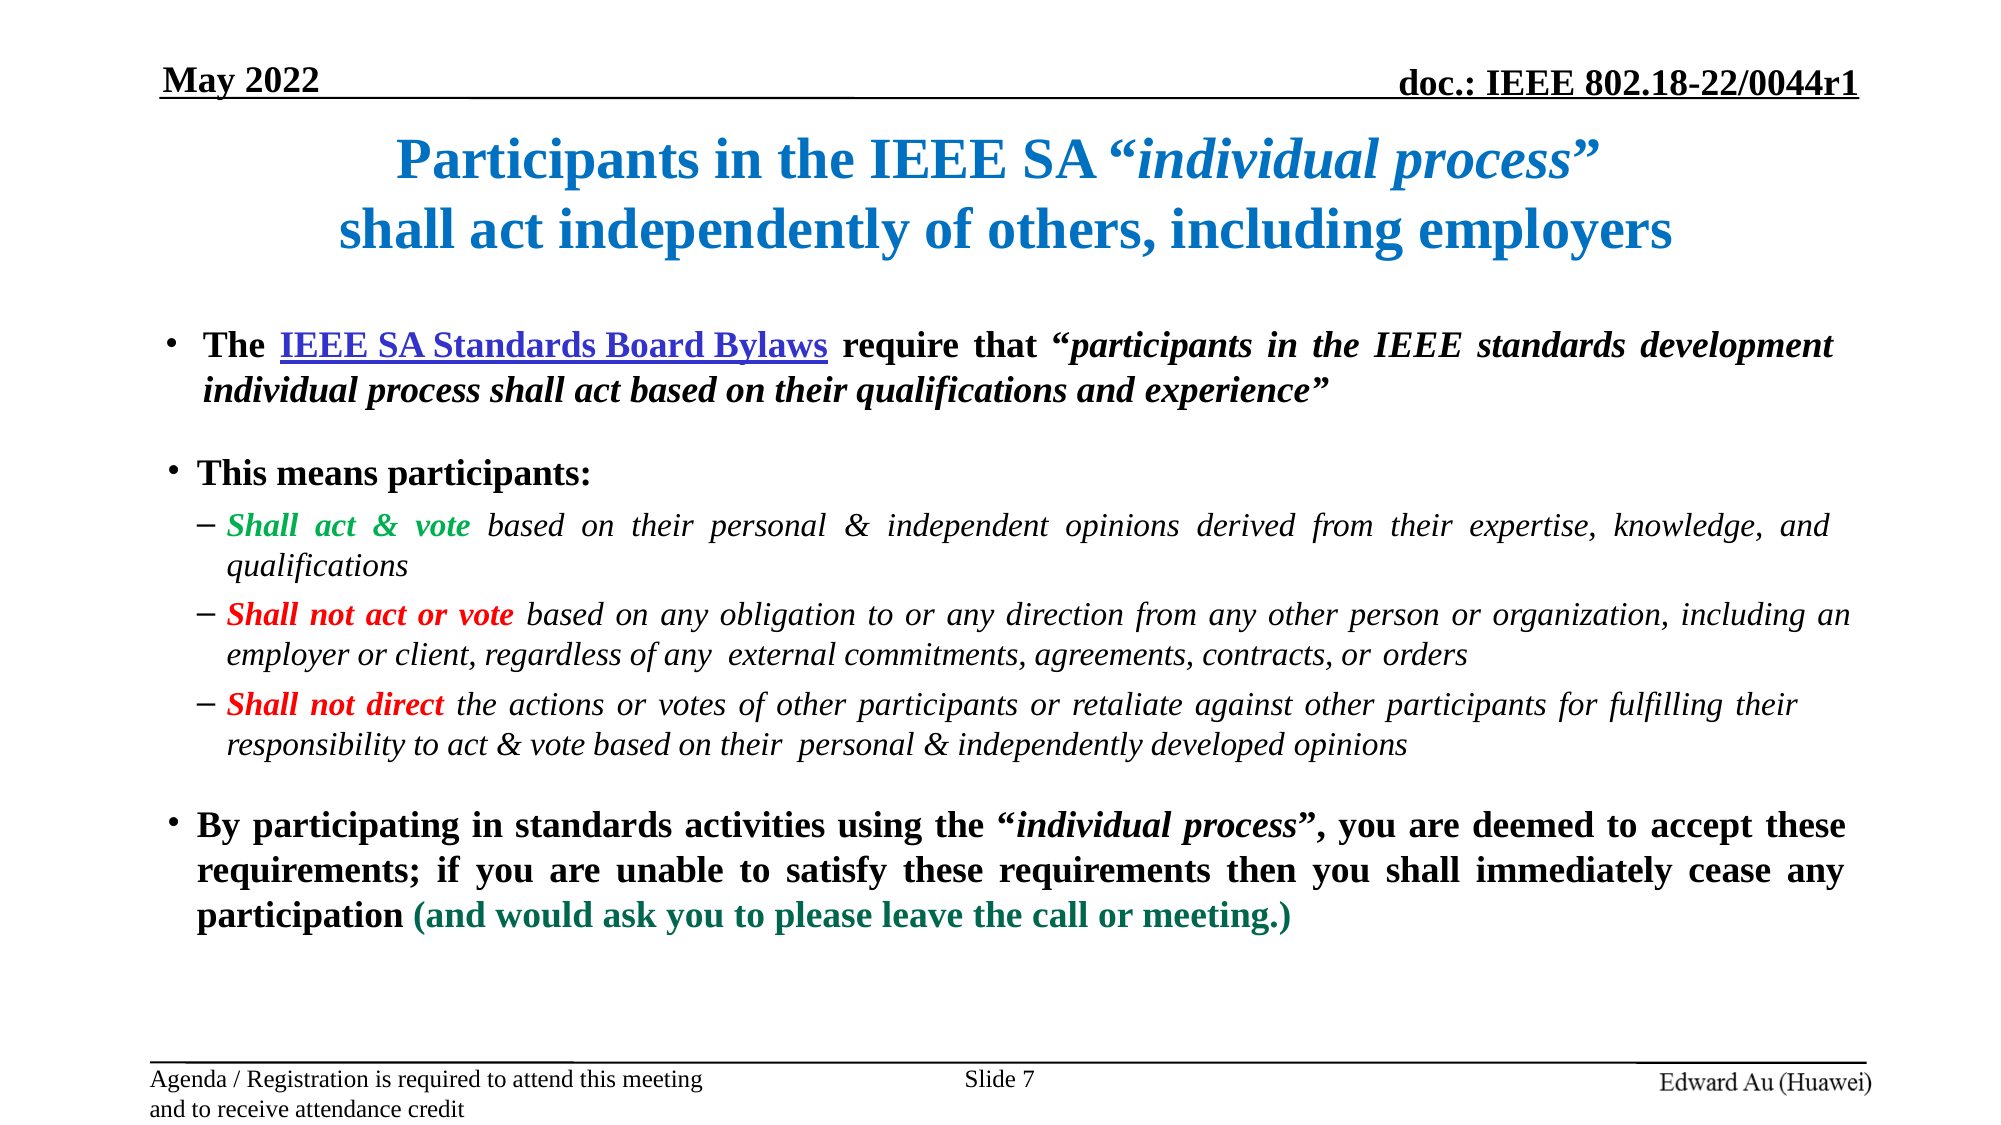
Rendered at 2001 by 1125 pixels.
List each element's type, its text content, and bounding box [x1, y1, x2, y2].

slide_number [162, 54, 663, 101]
slide_number Slide 7 [933, 1061, 1067, 1123]
title Participants in the IEEE SA “individual process” shall act independently of others, including employers [162, 104, 1851, 276]
picture [1174, 1058, 1887, 1113]
list The IEEE SA Standards Board Bylaws require that “participants in the IEEE standards development individual process shall act based on their qualifications and experience” This means participants: Shall act & vote based on their personal & independent opinions derived from their expertise, knowledge, and qualifications Shall not act or vote based on any obligation to or any direction from any other person or organization, including an employer or client, regardless of any external commitments, agreements, contracts, or orders Shall not direct the actions or votes of other participants or retaliate against other participants for fulfilling their responsibility to act & vote based on their personal & independently developed opinions By participating in standards activities using the “individual process”, you are deemed to accept these requirements; if you are unable to satisfy these requirements then you shall immediately cease any participation (and would ask you to please leave the call or meeting.) [149, 312, 1869, 988]
